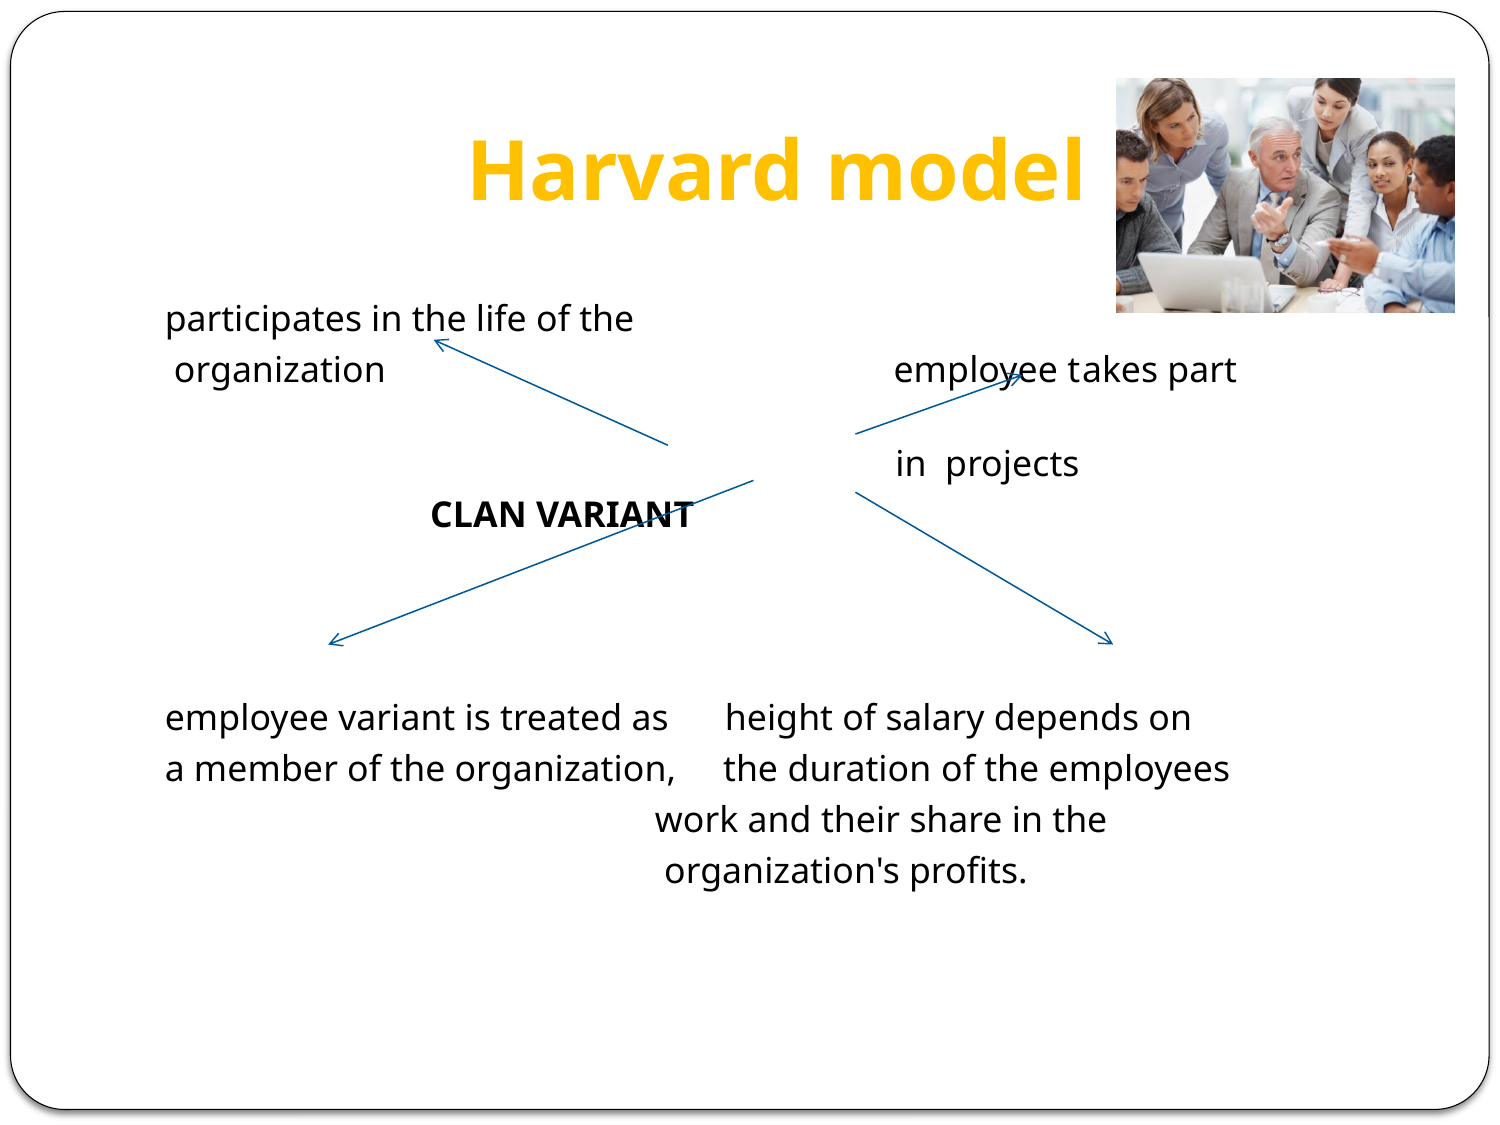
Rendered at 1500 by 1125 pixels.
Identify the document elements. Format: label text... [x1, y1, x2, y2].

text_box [433, 339, 669, 446]
title Harvard model [150, 45, 1425, 233]
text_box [855, 374, 1023, 435]
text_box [327, 480, 754, 645]
picture [1115, 77, 1455, 314]
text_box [855, 491, 1114, 645]
list participates in the life of the organization employee takes part in projects CLAN VARIANT employee variant is treated as height of salary depends on a member of the organization, the duration of the employees work and their share in the organization's profits. [150, 237, 1425, 988]
